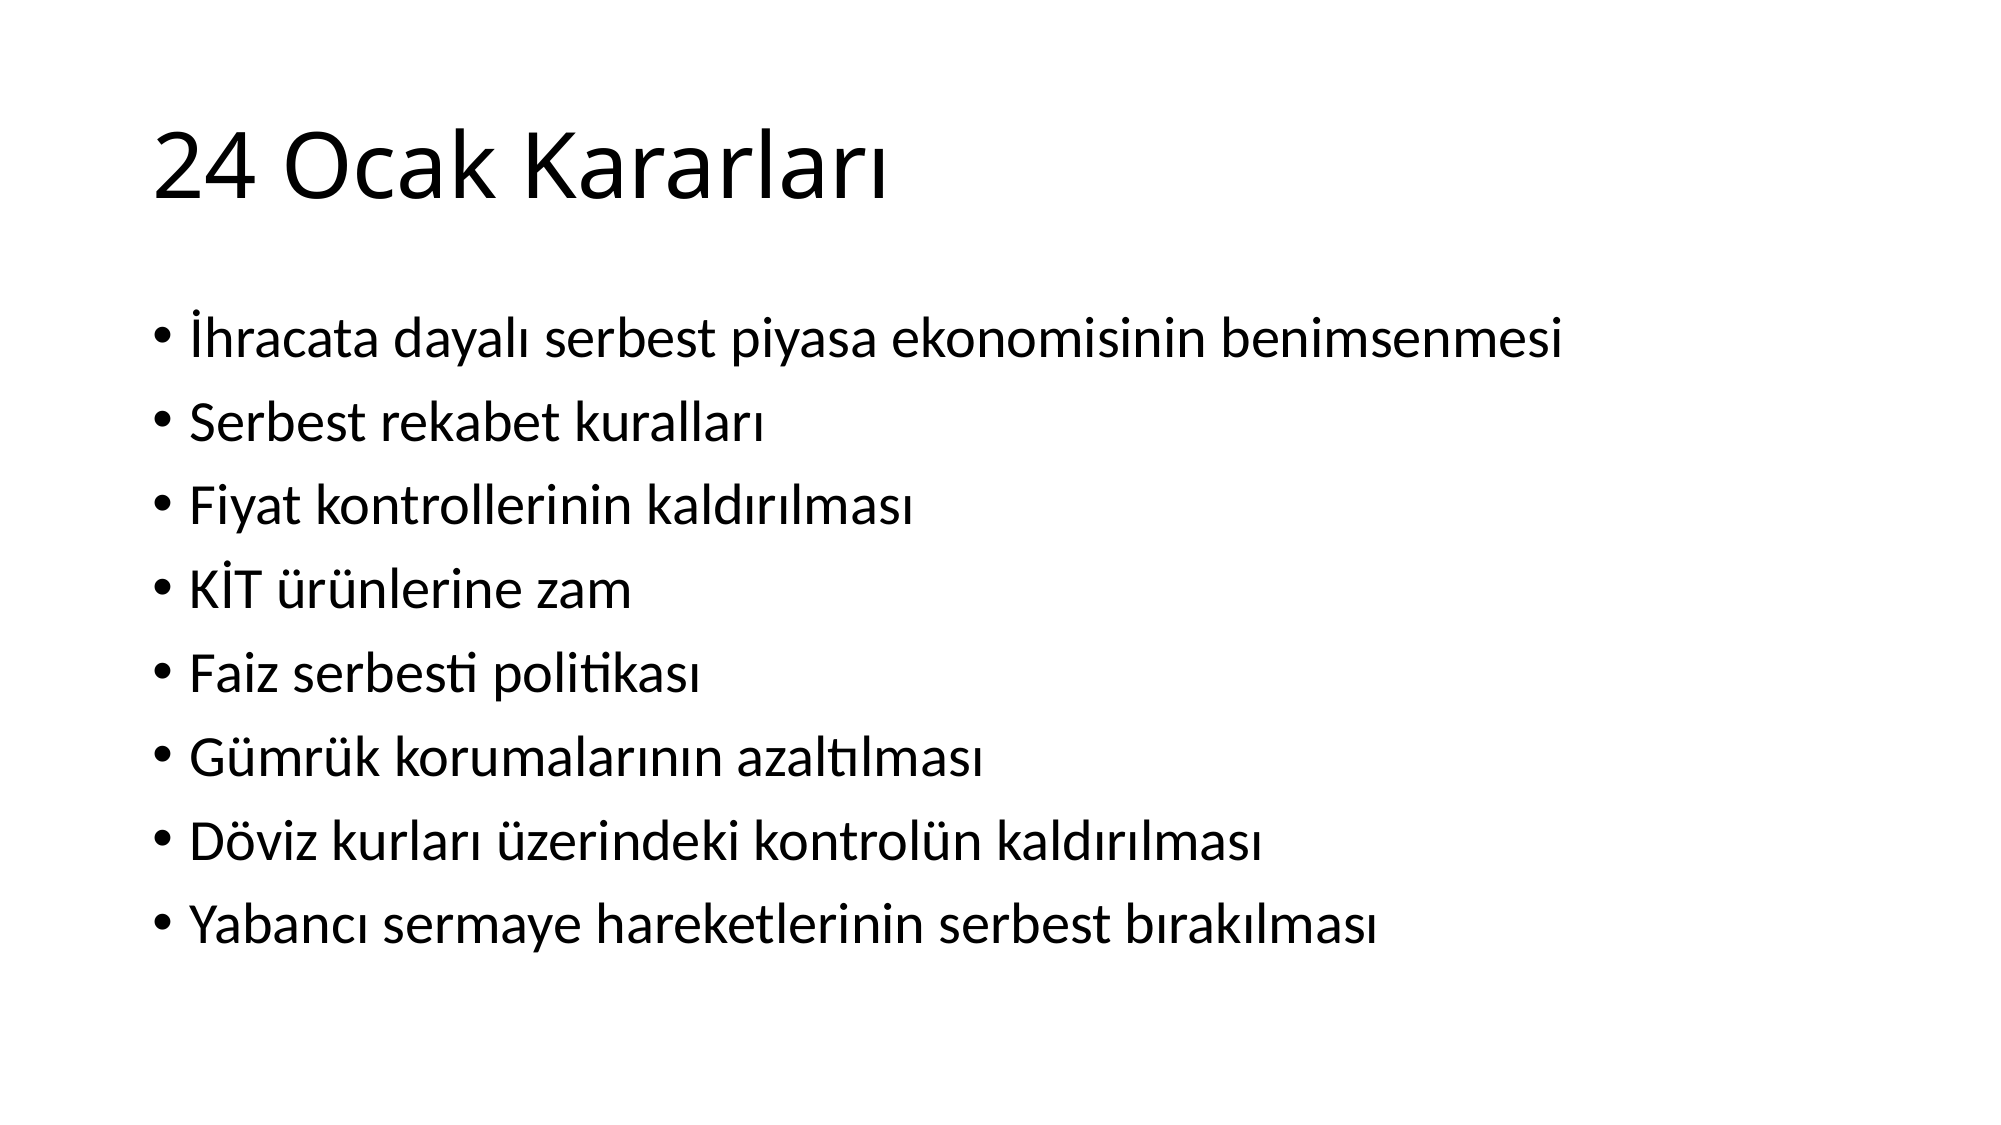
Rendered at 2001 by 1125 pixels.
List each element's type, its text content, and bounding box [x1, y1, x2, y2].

list İhracata dayalı serbest piyasa ekonomisinin benimsenmesi Serbest rekabet kuralları Fiyat kontrollerinin kaldırılması KİT ürünlerine zam Faiz serbesti politikası Gümrük korumalarının azaltılması Döviz kurları üzerindeki kontrolün kaldırılması Yabancı sermaye hareketlerinin serbest bırakılması [137, 299, 1863, 1014]
title 24 Ocak Kararları [137, 59, 1863, 278]
